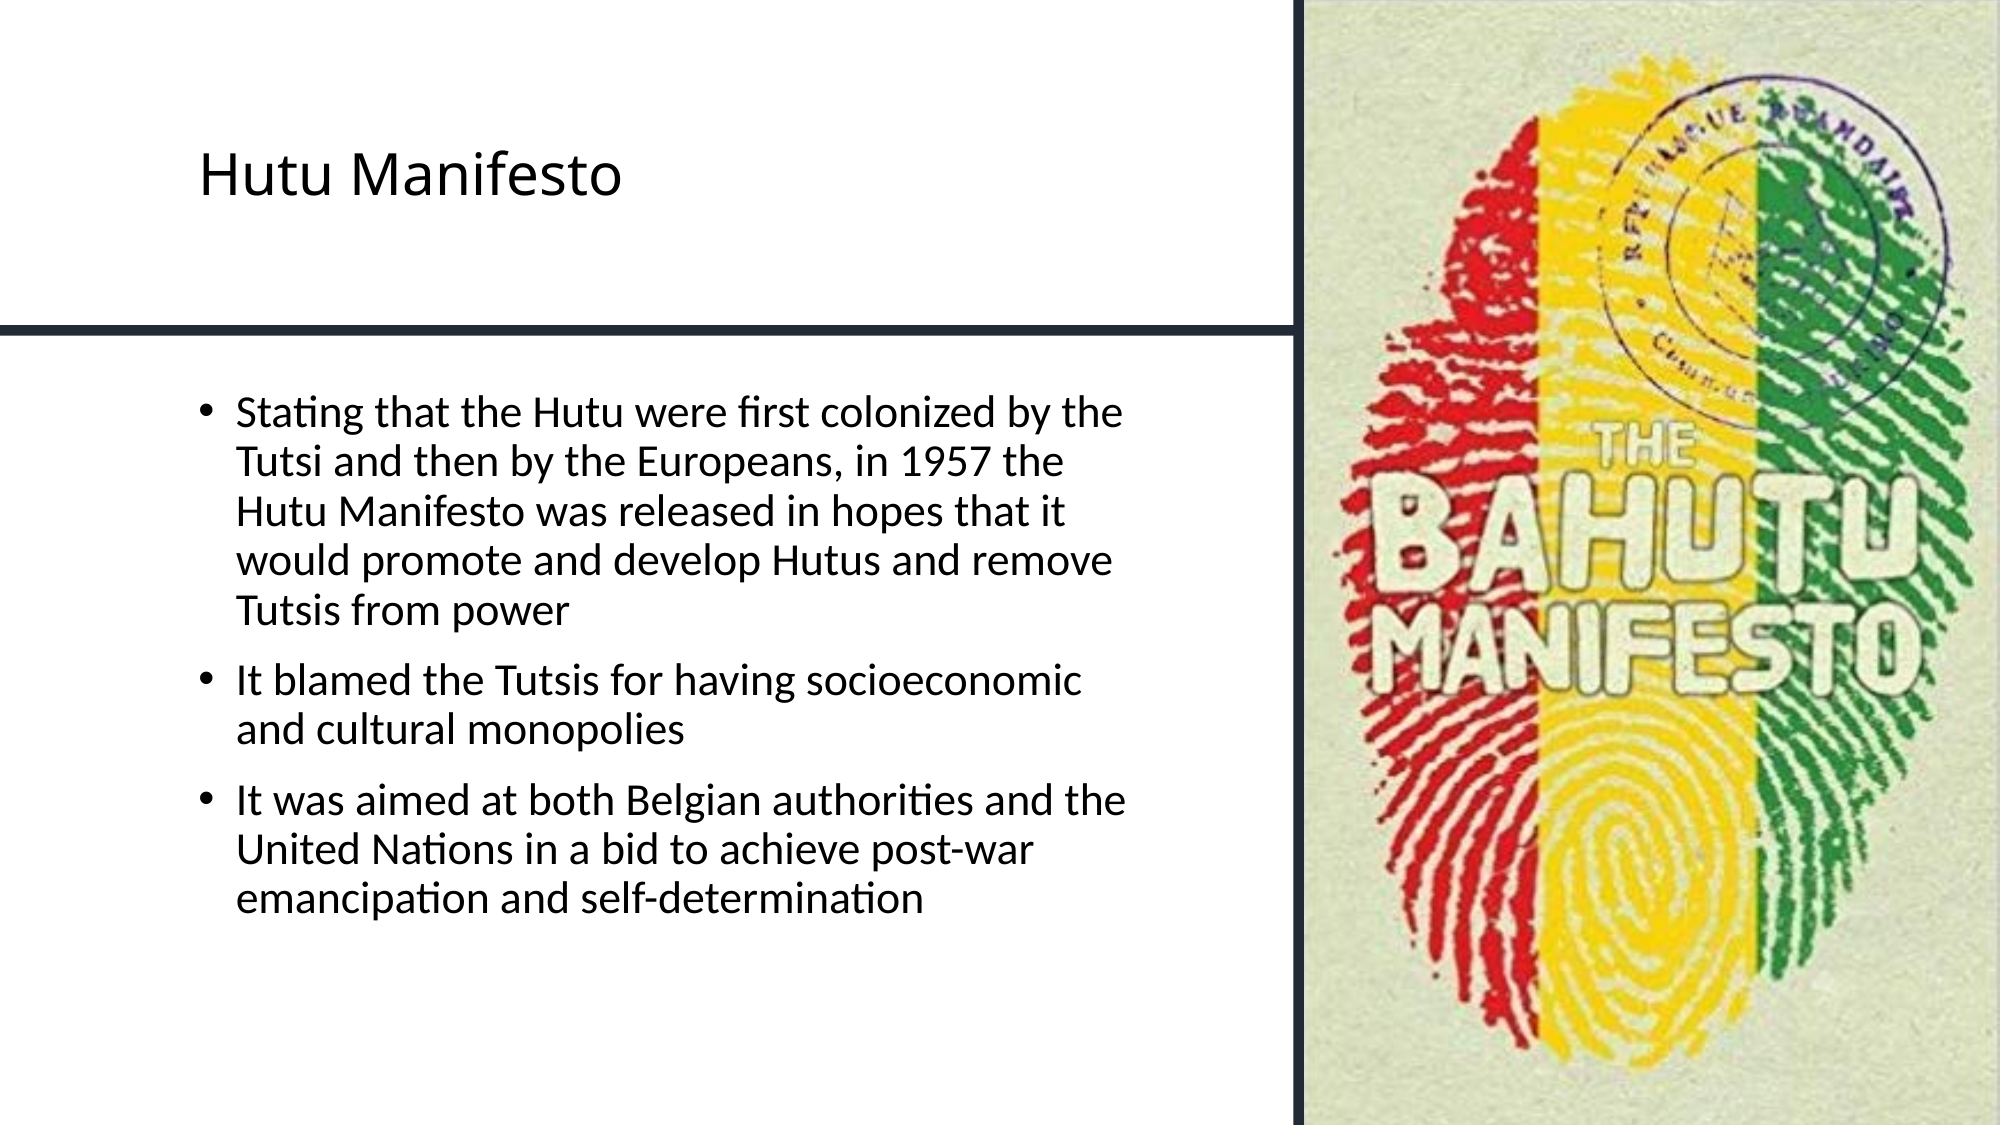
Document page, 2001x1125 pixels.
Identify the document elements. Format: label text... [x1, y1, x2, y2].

text_box [0, 337, 1292, 1125]
text_box [1292, 0, 1302, 1125]
text_box [0, 0, 1292, 324]
picture [1302, 0, 2000, 1125]
title Hutu Manifesto [183, 90, 1143, 263]
list Stating that the Hutu were first colonized by the Tutsi and then by the Europeans, in 1957 the Hutu Manifesto was released in hopes that it would promote and develop Hutus and remove Tutsis from power It blamed the Tutsis for having socioeconomic and cultural monopolies It was aimed at both Belgian authorities and the United Nations in a bid to achieve post-war emancipation and self-determination [183, 418, 1143, 968]
text_box [0, 324, 1292, 337]
